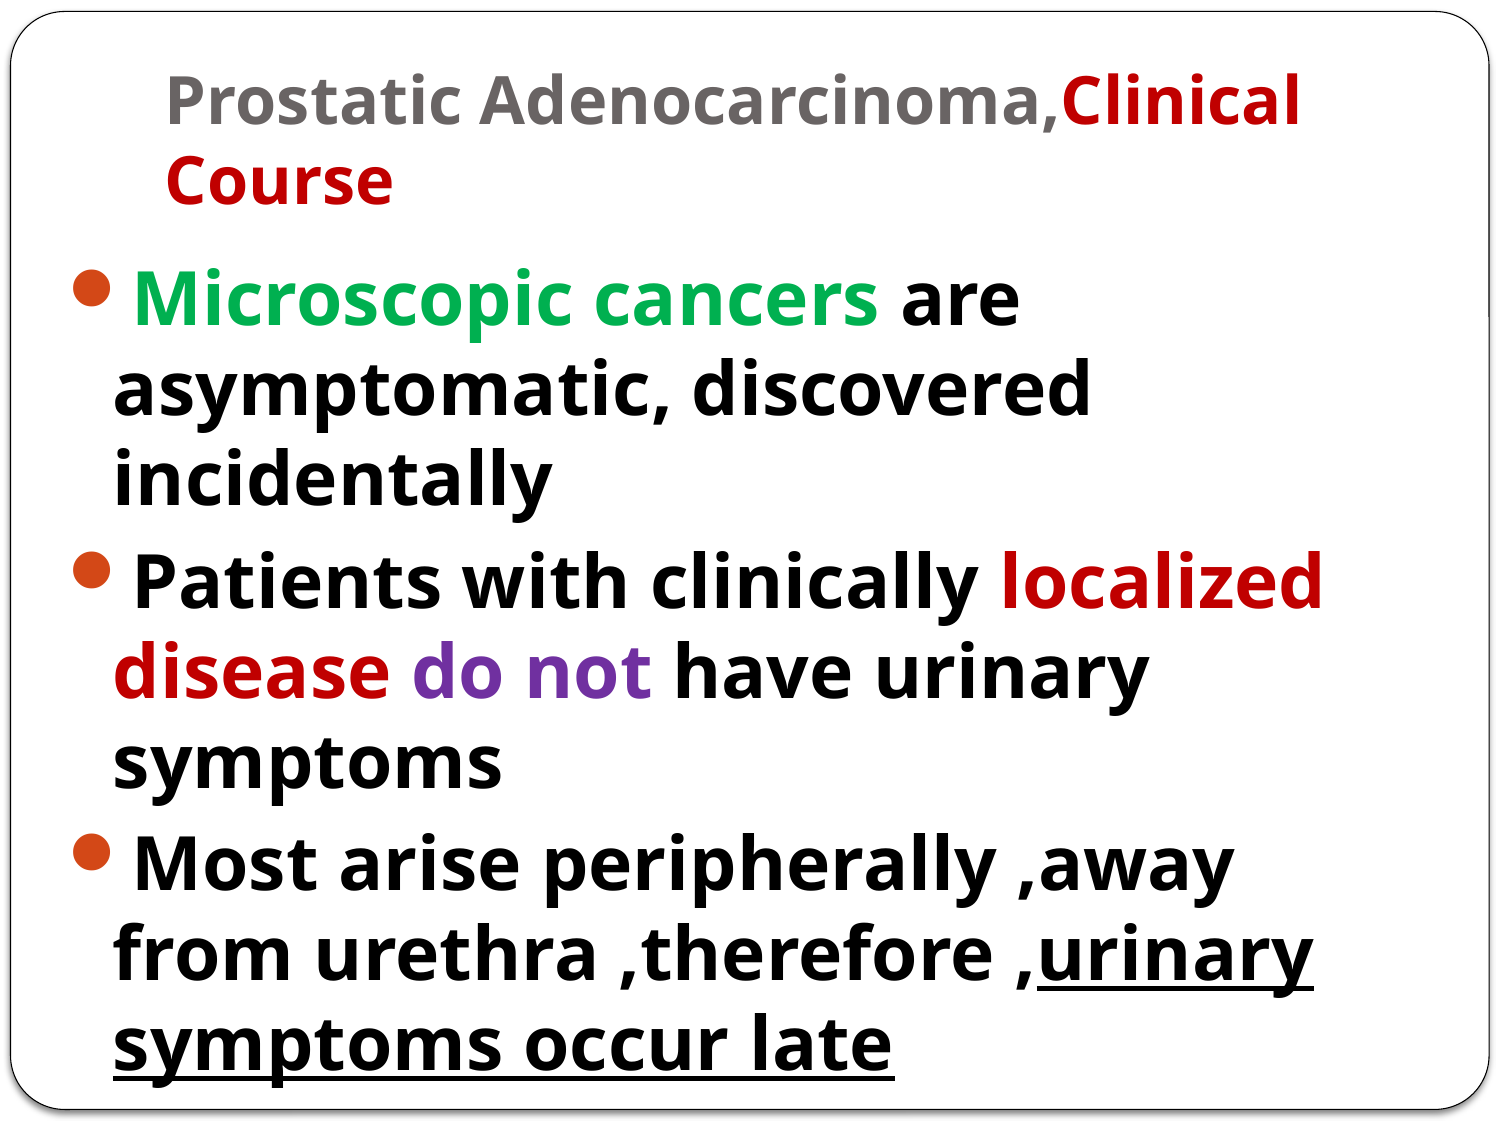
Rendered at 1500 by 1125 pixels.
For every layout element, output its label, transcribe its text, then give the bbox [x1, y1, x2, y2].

list Microscopic cancers are asymptomatic, discovered incidentally Patients with clinically localized disease do not have urinary symptoms Most arise peripherally ,away from urethra ,therefore ,urinary symptoms occur late [53, 243, 1436, 988]
title Prostatic Adenocarcinoma,Clinical Course [150, 45, 1425, 233]
